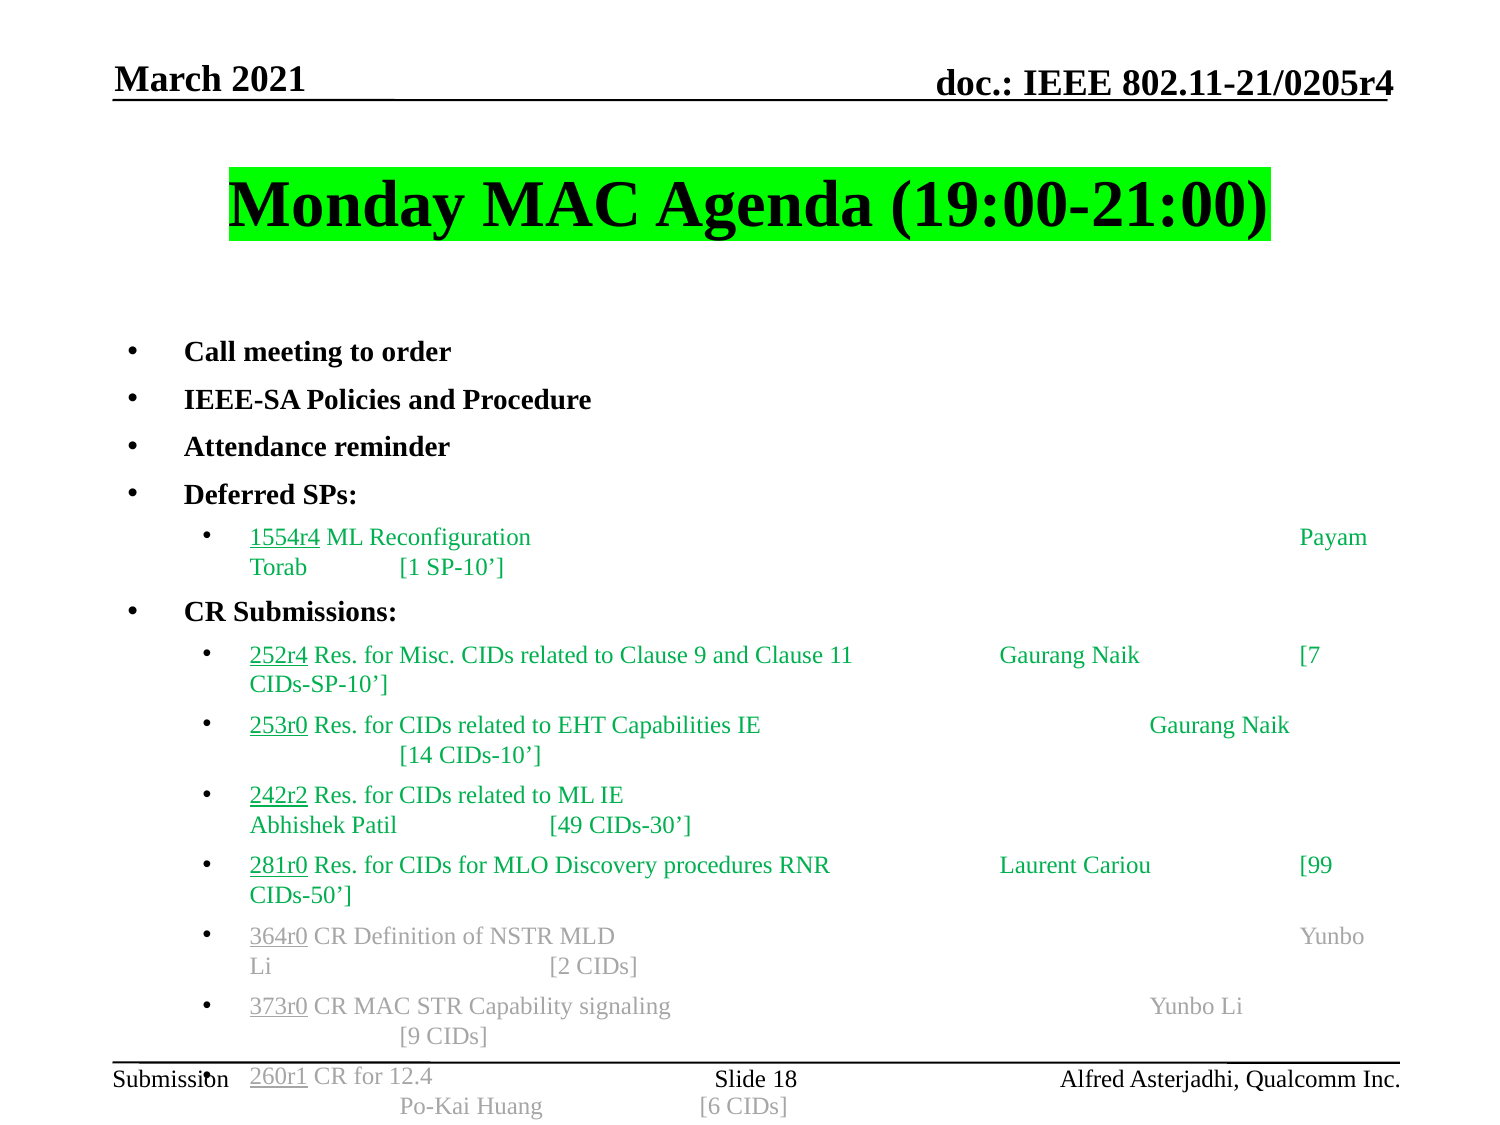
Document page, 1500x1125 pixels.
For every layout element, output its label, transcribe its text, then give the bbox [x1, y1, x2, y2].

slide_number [114, 54, 423, 100]
title Monday MAC Agenda (19:00-21:00) [112, 112, 1388, 288]
list Call meeting to order IEEE-SA Policies and Procedure Attendance reminder Deferred SPs: 1554r4 ML Reconfiguration Payam Torab [1 SP-10’] CR Submissions: 252r4 Res. for Misc. CIDs related to Clause 9 and Clause 11 Gaurang Naik [7 CIDs-SP-10’] 253r0 Res. for CIDs related to EHT Capabilities IE Gaurang Naik [14 CIDs-10’] 242r2 Res. for CIDs related to ML IE Abhishek Patil [49 CIDs-30’] 281r0 Res. for CIDs for MLO Discovery procedures RNR Laurent Cariou [99 CIDs-50’] 364r0 CR Definition of NSTR MLD Yunbo Li [2 CIDs] 373r0 CR MAC STR Capability signaling Yunbo Li [9 CIDs] 260r1 CR for 12.4 Po-Kai Huang [6 CIDs] 320r0 CR for 35.3.11 Po-Kai Huang [6 CIDs] AoB: None. Recess [112, 324, 1388, 1038]
slide_number Slide 18 [712, 1061, 800, 1123]
footer Alfred Asterjadhi, Qualcomm Inc. [878, 1061, 1402, 1093]
